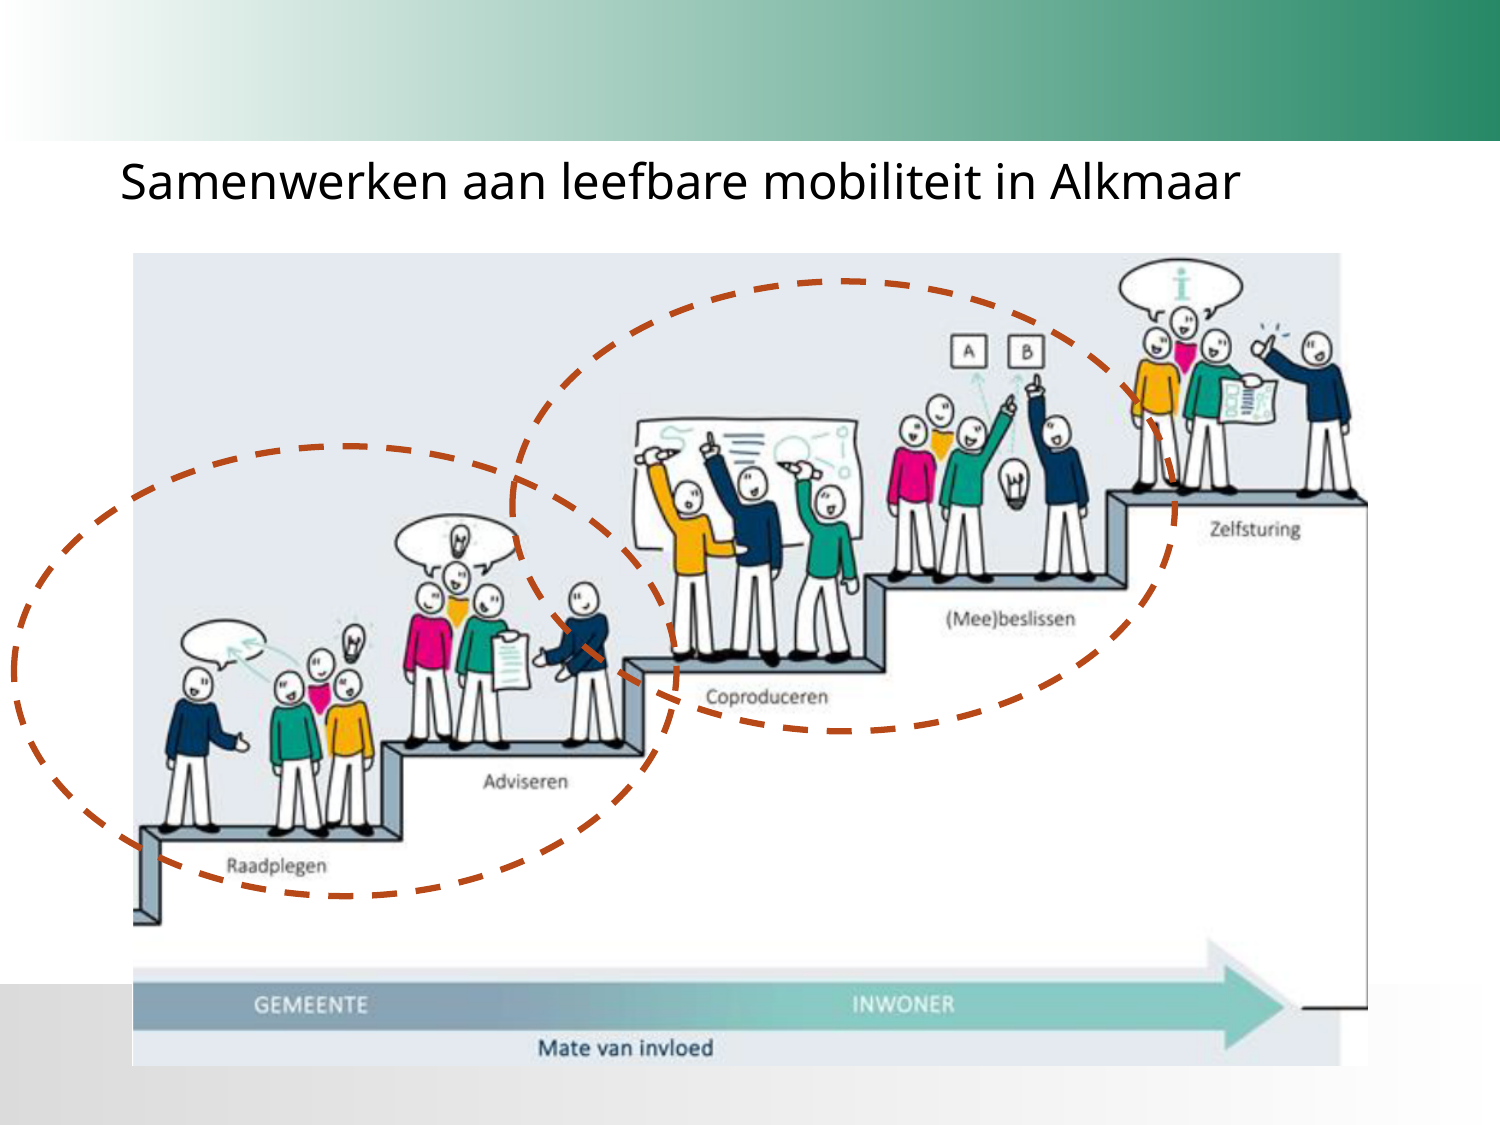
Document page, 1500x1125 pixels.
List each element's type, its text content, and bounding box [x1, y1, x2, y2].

text_box [103, 219, 1397, 629]
text_box [13, 498, 132, 844]
picture [132, 253, 1368, 1066]
title Samenwerken aan leefbare mobiliteit in Alkmaar [105, 131, 1400, 237]
